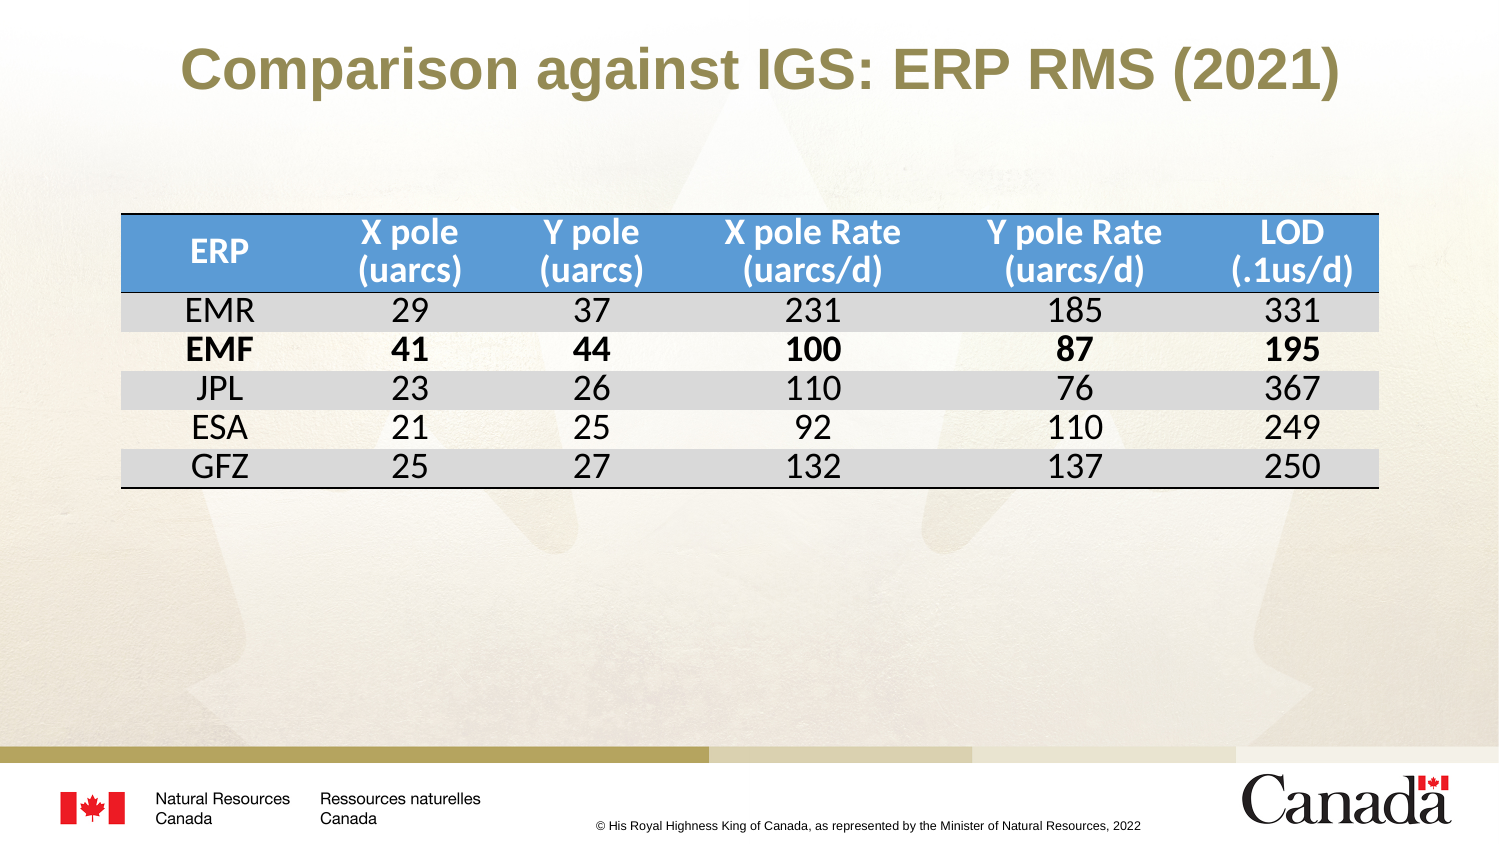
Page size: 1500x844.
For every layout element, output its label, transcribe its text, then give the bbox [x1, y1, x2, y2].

table_header ERP [121, 215, 319, 292]
table_cell 250 [1206, 449, 1379, 487]
picture [0, 0, 1499, 844]
table_cell EMR [121, 293, 319, 332]
table_cell 76 [944, 371, 1206, 410]
table_header Y pole Rate (uarcs/d) [944, 215, 1206, 292]
table_cell 41 [319, 332, 502, 371]
table_cell 27 [502, 449, 682, 487]
table_cell 37 [502, 293, 682, 332]
table_cell 110 [944, 410, 1206, 449]
table_header X pole (uarcs) [319, 215, 502, 292]
table_cell 25 [502, 410, 682, 449]
table_cell 249 [1206, 410, 1379, 449]
table_cell 29 [319, 293, 502, 332]
table_cell 231 [682, 293, 944, 332]
table_cell 185 [944, 293, 1206, 332]
title Comparison against IGS: ERP RMS (2021) [86, 33, 1437, 99]
table_cell 100 [682, 332, 944, 371]
table_header X pole Rate (uarcs/d) [682, 215, 944, 292]
table_cell 44 [502, 332, 682, 371]
table_cell 23 [319, 371, 502, 410]
table_cell 21 [319, 410, 502, 449]
table_cell EMF [121, 332, 319, 371]
table_cell 137 [944, 449, 1206, 487]
table_cell 26 [502, 371, 682, 410]
table_cell 132 [682, 449, 944, 487]
table_header LOD (.1us/d) [1206, 215, 1379, 292]
table_cell 87 [944, 332, 1206, 371]
table_cell 110 [682, 371, 944, 410]
table_cell GFZ [121, 449, 319, 487]
table_cell ESA [121, 410, 319, 449]
table_cell 367 [1206, 371, 1379, 410]
table_cell 195 [1206, 332, 1379, 371]
table_header Y pole (uarcs) [502, 215, 682, 292]
table_cell 331 [1206, 293, 1379, 332]
table_cell 25 [319, 449, 502, 487]
table_cell 92 [682, 410, 944, 449]
table_cell JPL [121, 371, 319, 410]
